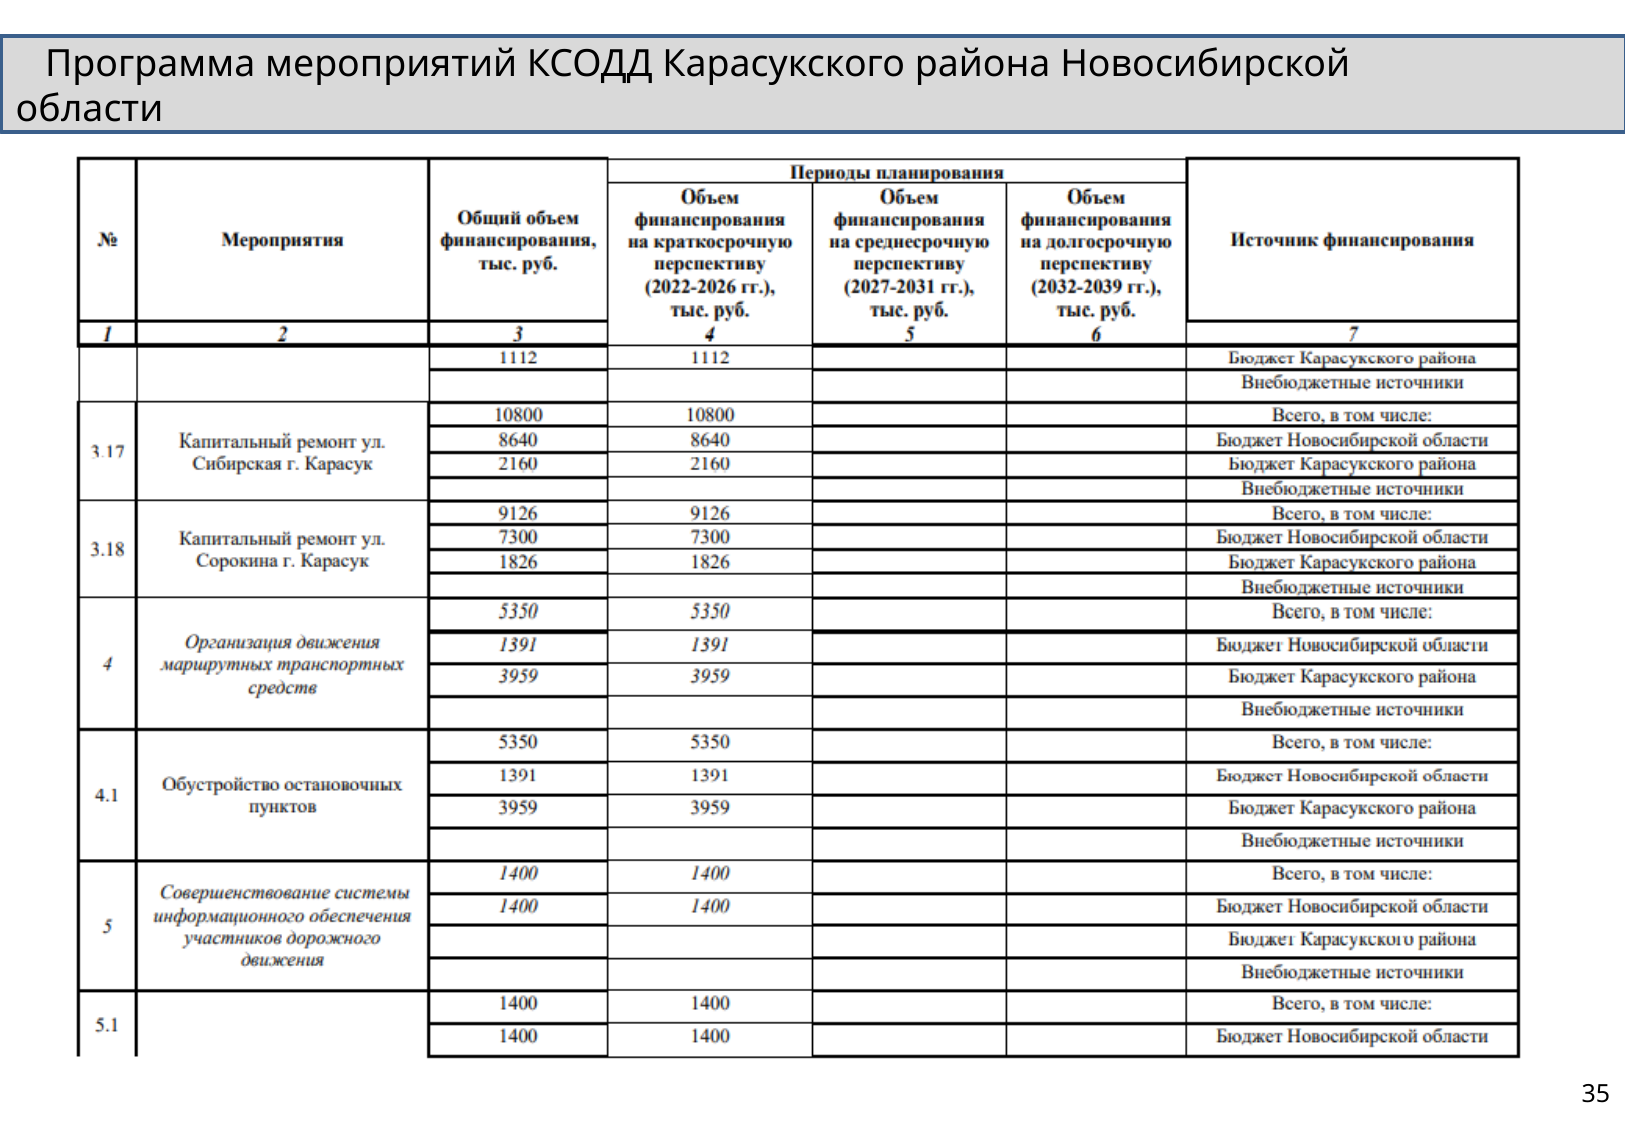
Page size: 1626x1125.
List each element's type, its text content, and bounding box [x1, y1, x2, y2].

text_box Программа мероприятий КСОДД Карасукского района Новосибирской области [0, 34, 1625, 134]
picture [73, 154, 1525, 1063]
slide_number 35 [1246, 1040, 1625, 1119]
